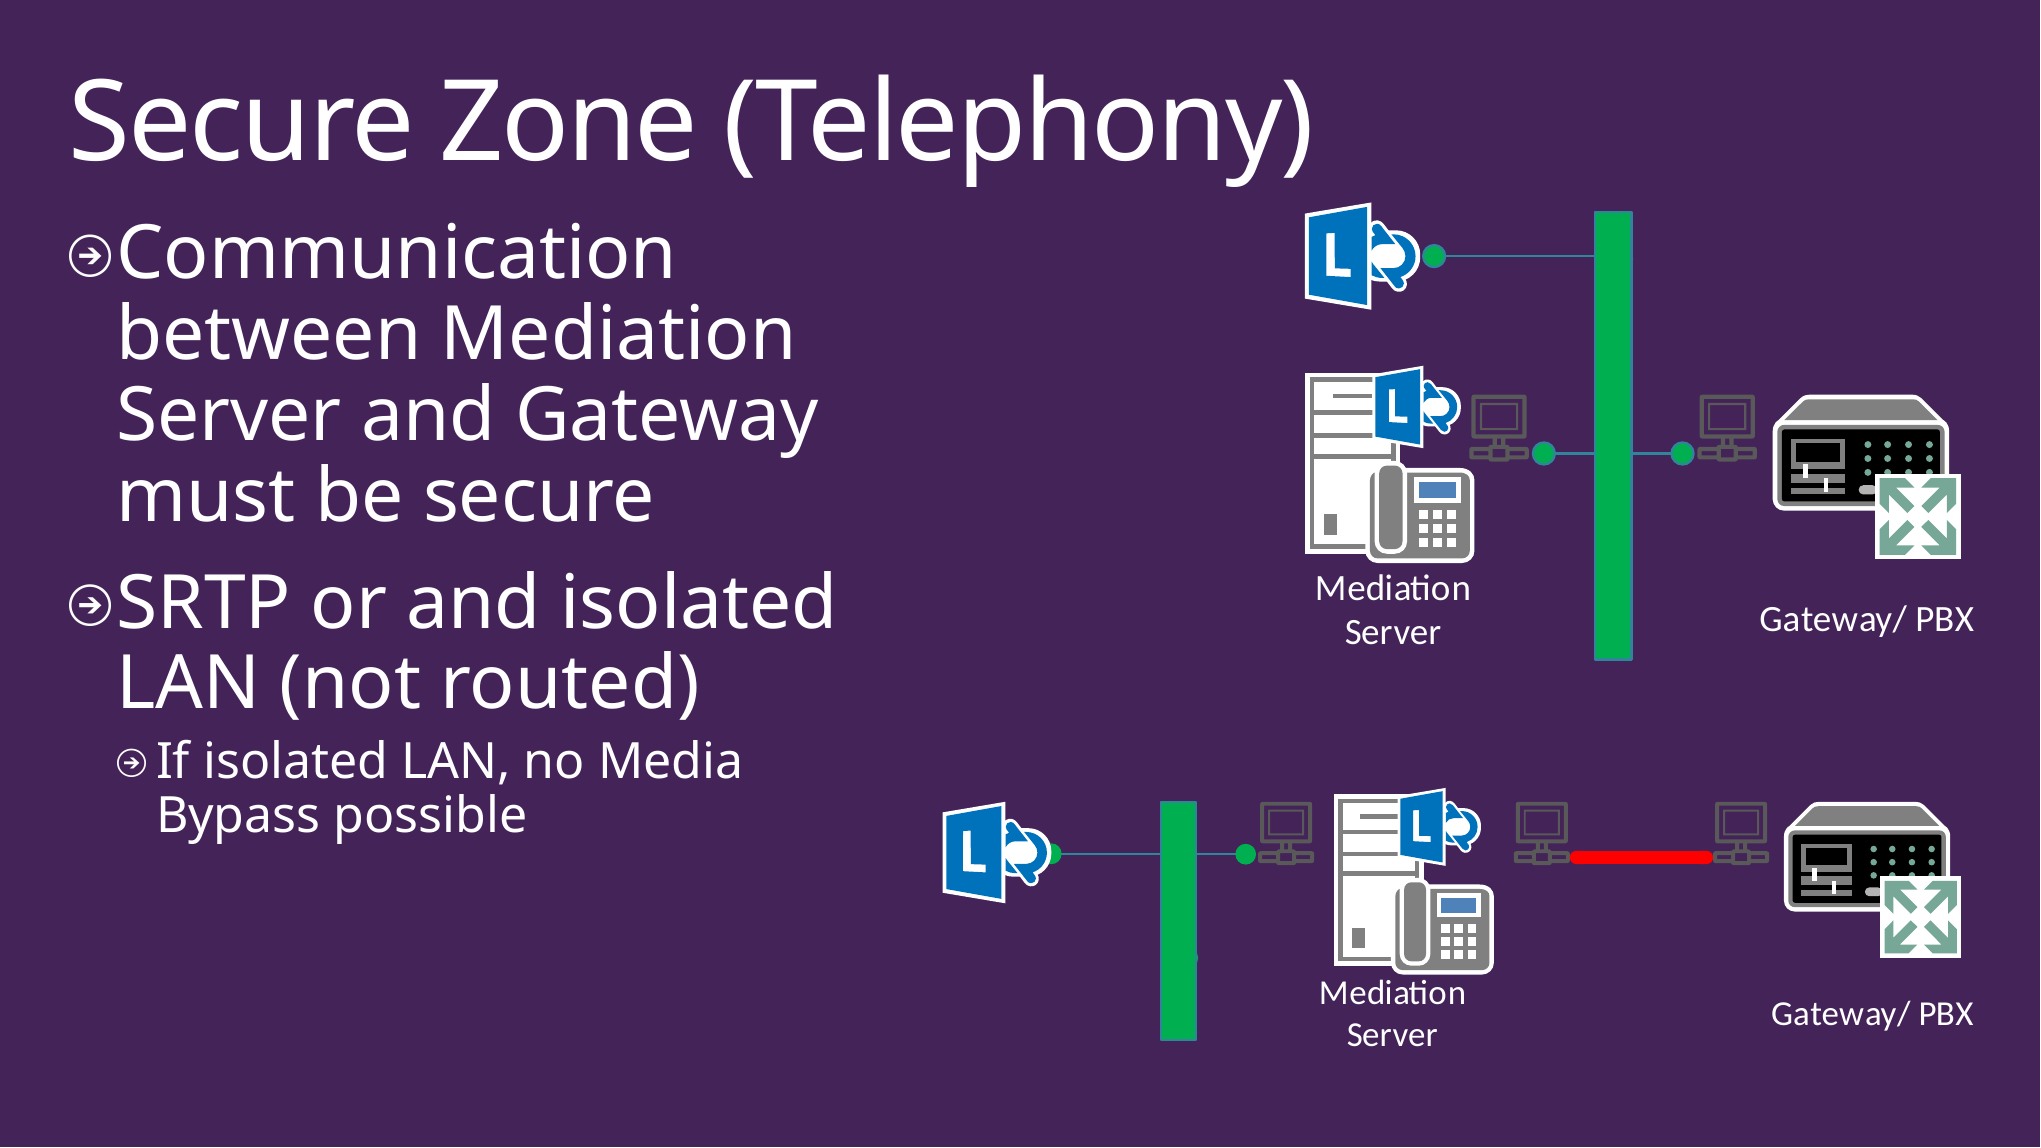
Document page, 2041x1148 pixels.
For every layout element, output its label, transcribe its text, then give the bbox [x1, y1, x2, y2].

title Secure Zone (Telephony) [45, 48, 1996, 199]
picture [69, 573, 122, 626]
picture [69, 223, 122, 277]
picture [939, 784, 1993, 1075]
picture [1292, 198, 1993, 673]
list Communication between Mediation Server and Gateway must be secure SRTP or and isolated LAN (not routed) If isolated LAN, no Media Bypass possible [45, 198, 946, 785]
picture [117, 741, 153, 777]
